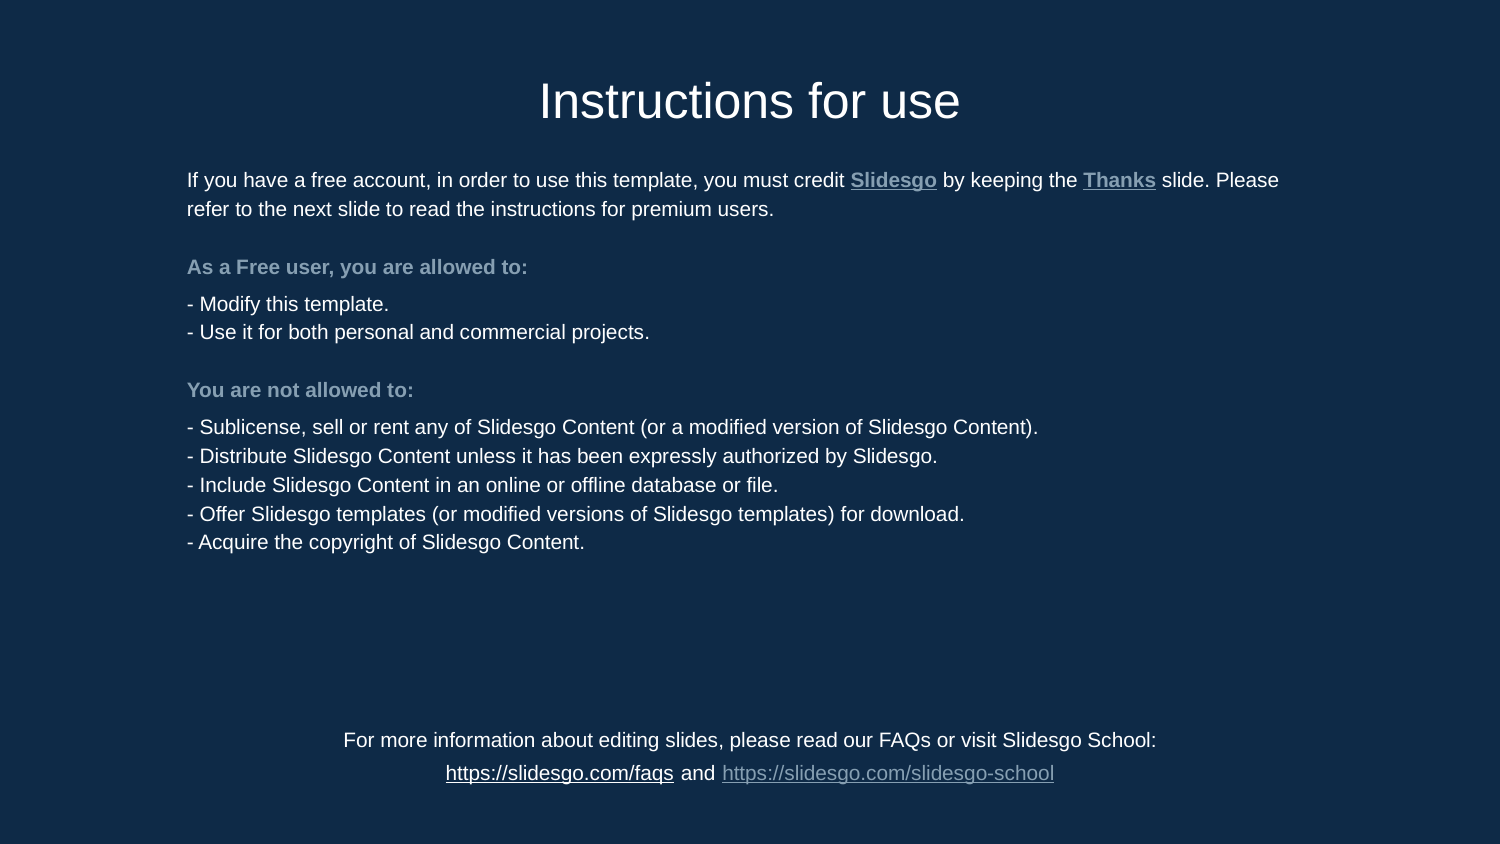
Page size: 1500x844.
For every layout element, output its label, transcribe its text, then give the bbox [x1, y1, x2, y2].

text_box For more information about editing slides, please read our FAQs or visit Slidesgo School: https://slidesgo.com/faqs and https://slidesgo.com/slidesgo-school [171, 707, 1328, 780]
title Instructions for use [171, 53, 1328, 133]
text_box If you have a free account, in order to use this template, you must credit Slidesgo by keeping the Thanks slide. Please refer to the next slide to read the instructions for premium users. As a Free user, you are allowed to: - Modify this template. - Use it for both personal and commercial projects. You are not allowed to: - Sublicense, sell or rent any of Slidesgo Content (or a modified version of Slidesgo Content). - Distribute Slidesgo Content unless it has been expressly authorized by Slidesgo. - Include Slidesgo Content in an online or offline database or file. - Offer Slidesgo templates (or modified versions of Slidesgo templates) for download. - Acquire the copyright of Slidesgo Content. [171, 148, 1328, 589]
